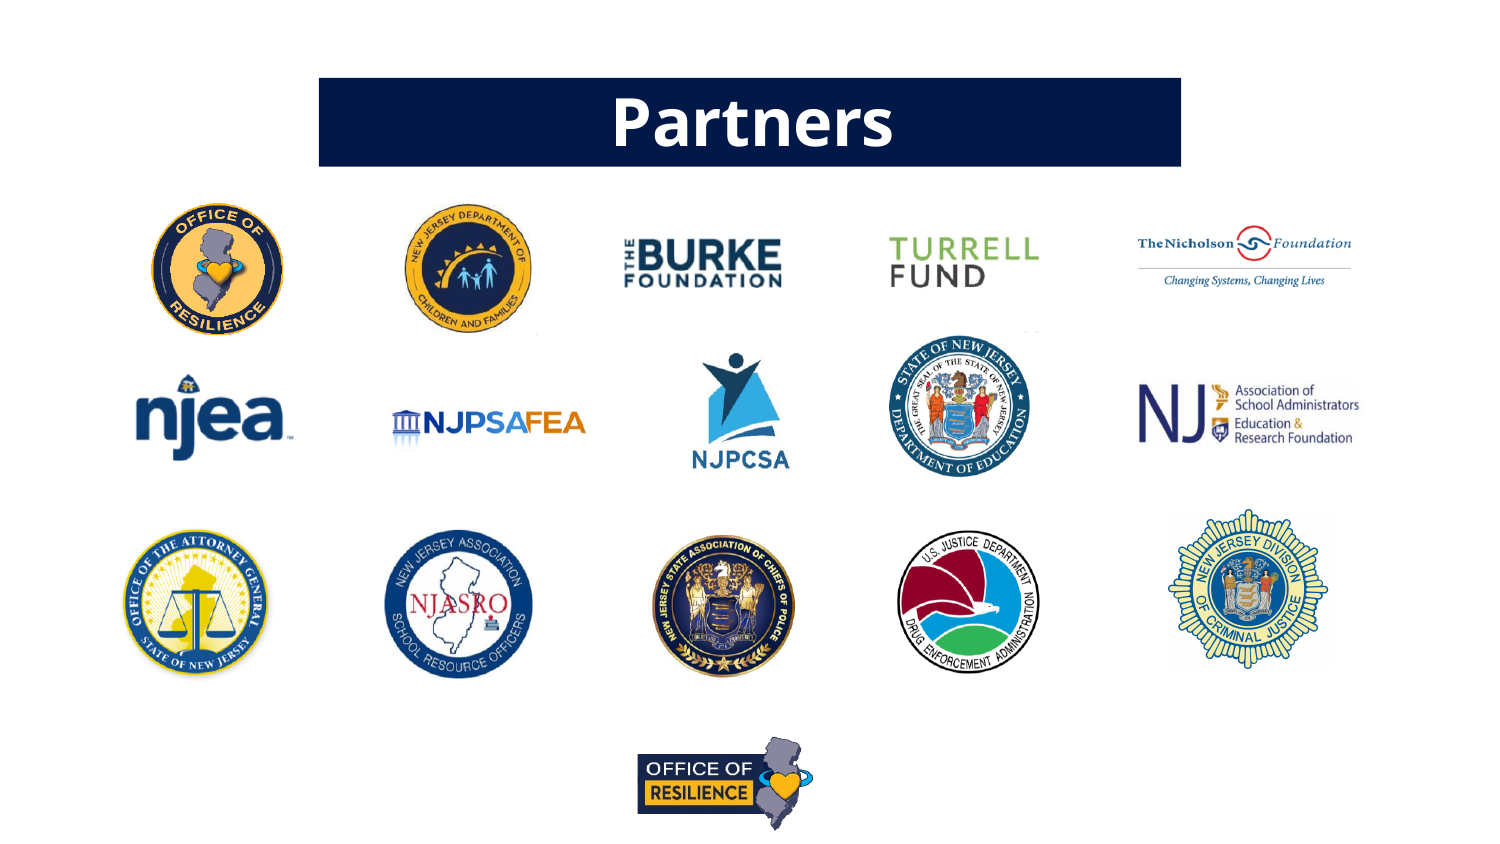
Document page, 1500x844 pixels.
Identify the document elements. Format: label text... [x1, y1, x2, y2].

text_box Thank You to Our Partners [343, 0, 1163, 160]
picture [370, 516, 546, 691]
picture [883, 516, 1053, 685]
picture [400, 203, 537, 335]
picture [1167, 509, 1334, 670]
picture [879, 226, 1043, 294]
picture [1133, 220, 1363, 291]
picture [638, 524, 807, 690]
picture [1133, 377, 1363, 449]
text_box [317, 76, 1183, 169]
picture [678, 346, 797, 476]
picture [381, 397, 591, 451]
picture [618, 231, 787, 294]
picture [112, 363, 302, 468]
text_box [637, 732, 817, 835]
picture [151, 203, 283, 335]
picture [883, 331, 1041, 480]
picture [112, 516, 280, 685]
